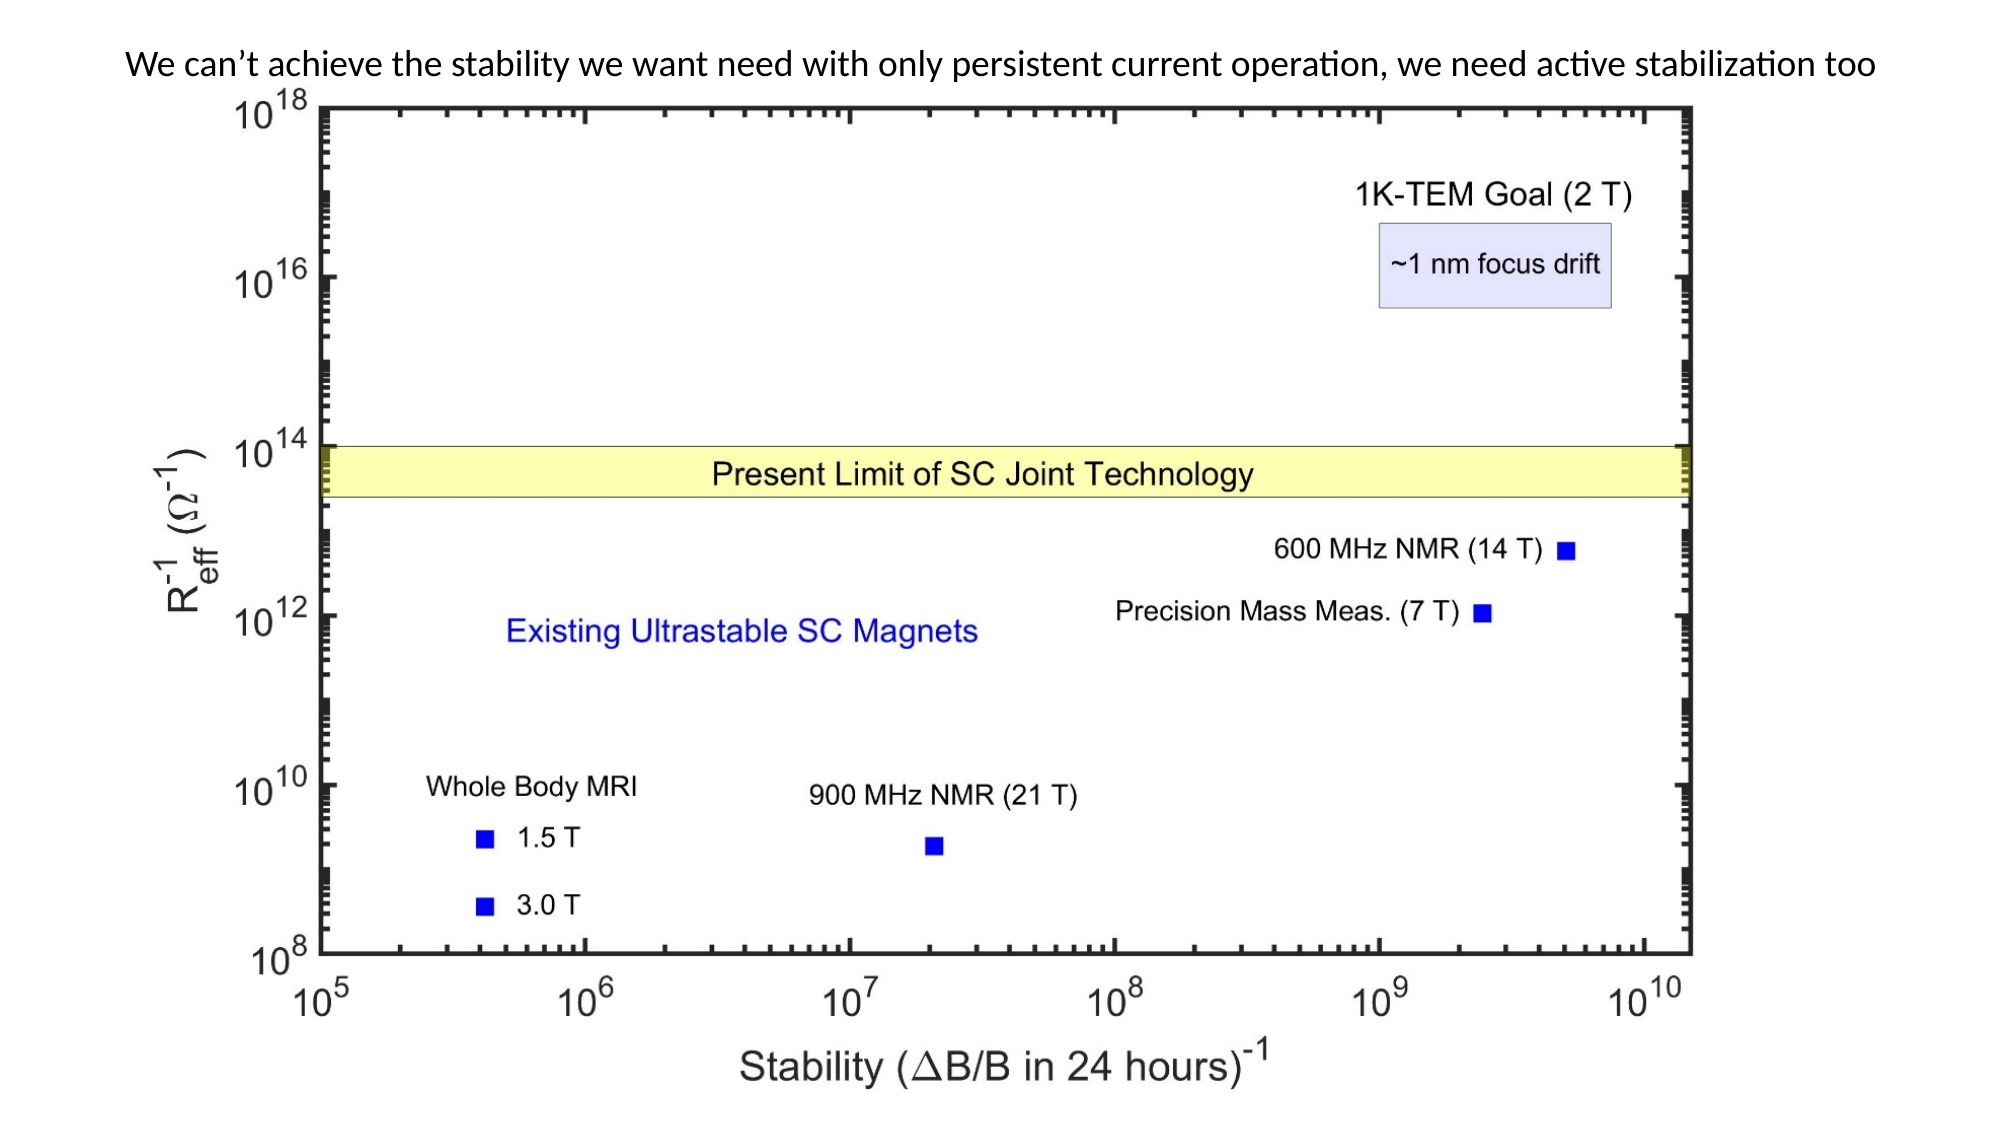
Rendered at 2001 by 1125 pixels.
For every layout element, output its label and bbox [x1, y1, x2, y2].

text_box [1859, 31, 1894, 91]
list [91, 28, 1859, 1090]
